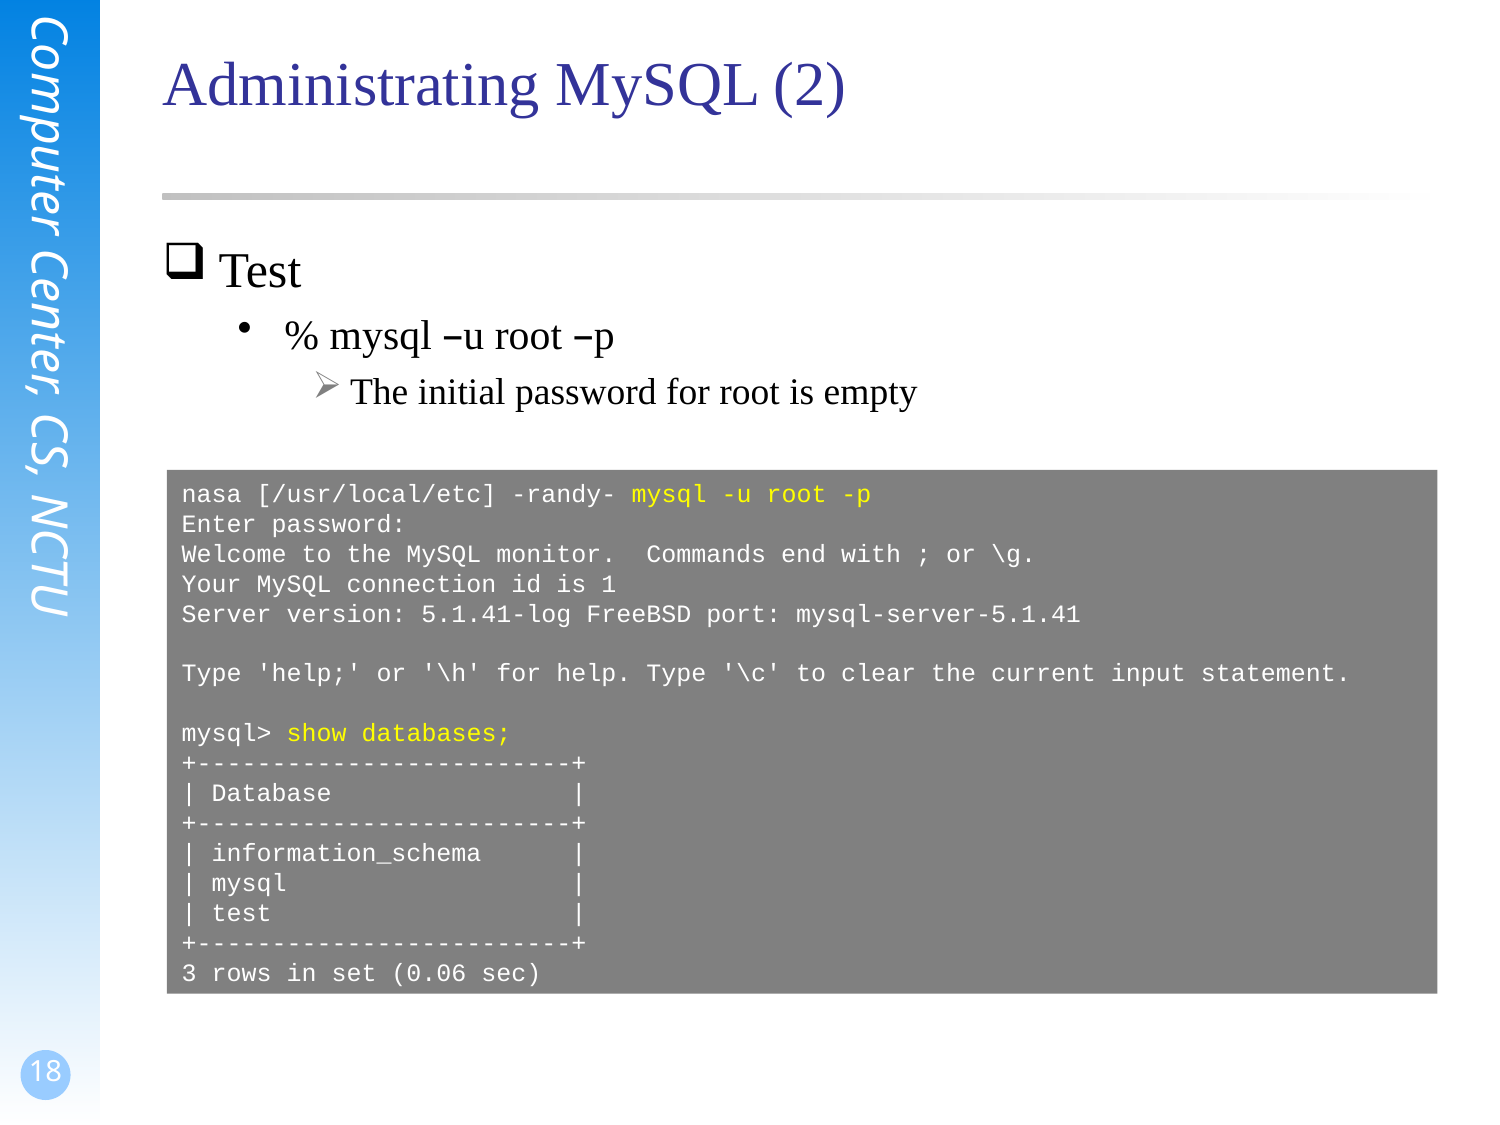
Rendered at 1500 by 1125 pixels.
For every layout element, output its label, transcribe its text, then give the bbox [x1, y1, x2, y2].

list Test % mysql –u root –p The initial password for root is empty [162, 237, 1438, 1000]
title Administrating MySQL (2) [162, 42, 1438, 231]
text_box nasa [/usr/local/etc] -randy- mysql -u root -p Enter password: Welcome to the MySQL monitor. Commands end with ; or \g. Your MySQL connection id is 1 Server version: 5.1.41-log FreeBSD port: mysql-server-5.1.41 Type 'help;' or '\h' for help. Type '\c' to clear the current input statement. mysql> show databases; +-------------------------+ | Database | +-------------------------+ | information_schema | | mysql | | test | +-------------------------+ 3 rows in set (0.06 sec) [166, 469, 1438, 994]
